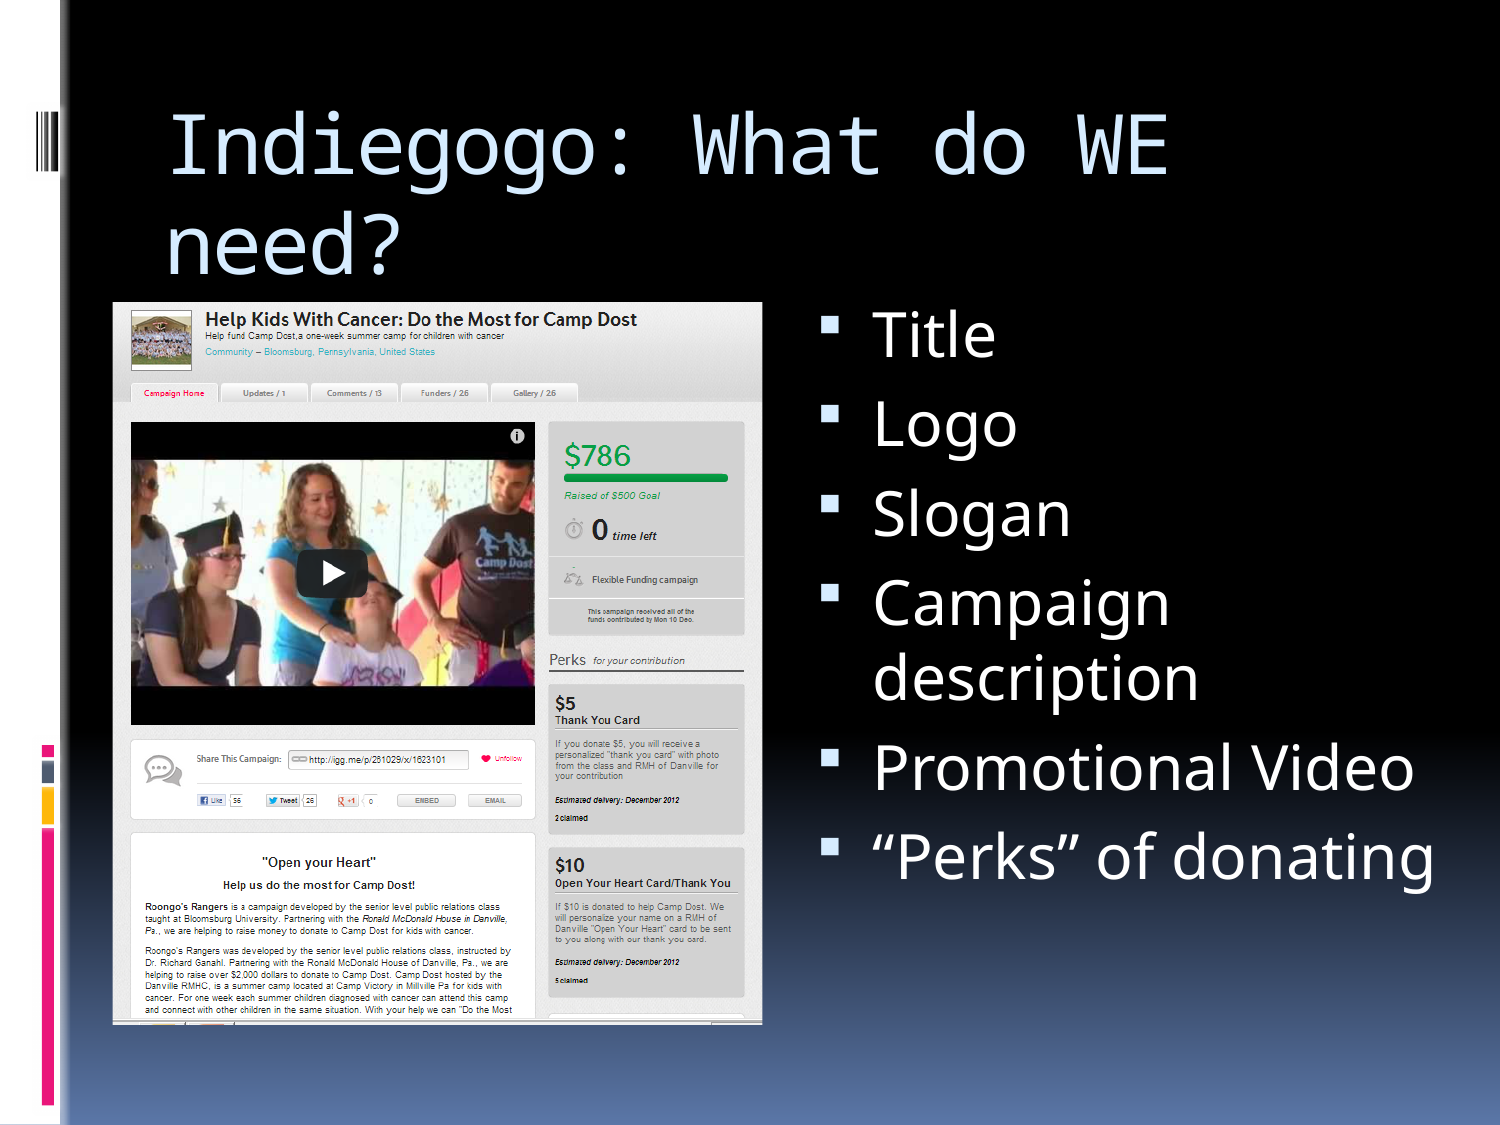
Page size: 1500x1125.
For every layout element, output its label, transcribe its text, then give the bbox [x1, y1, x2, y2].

list Title Logo Slogan Campaign description Promotional Video “Perks” of donating [790, 287, 1500, 1038]
picture [112, 302, 763, 1026]
title Indiegogo: What do WE need? [150, 83, 1425, 234]
